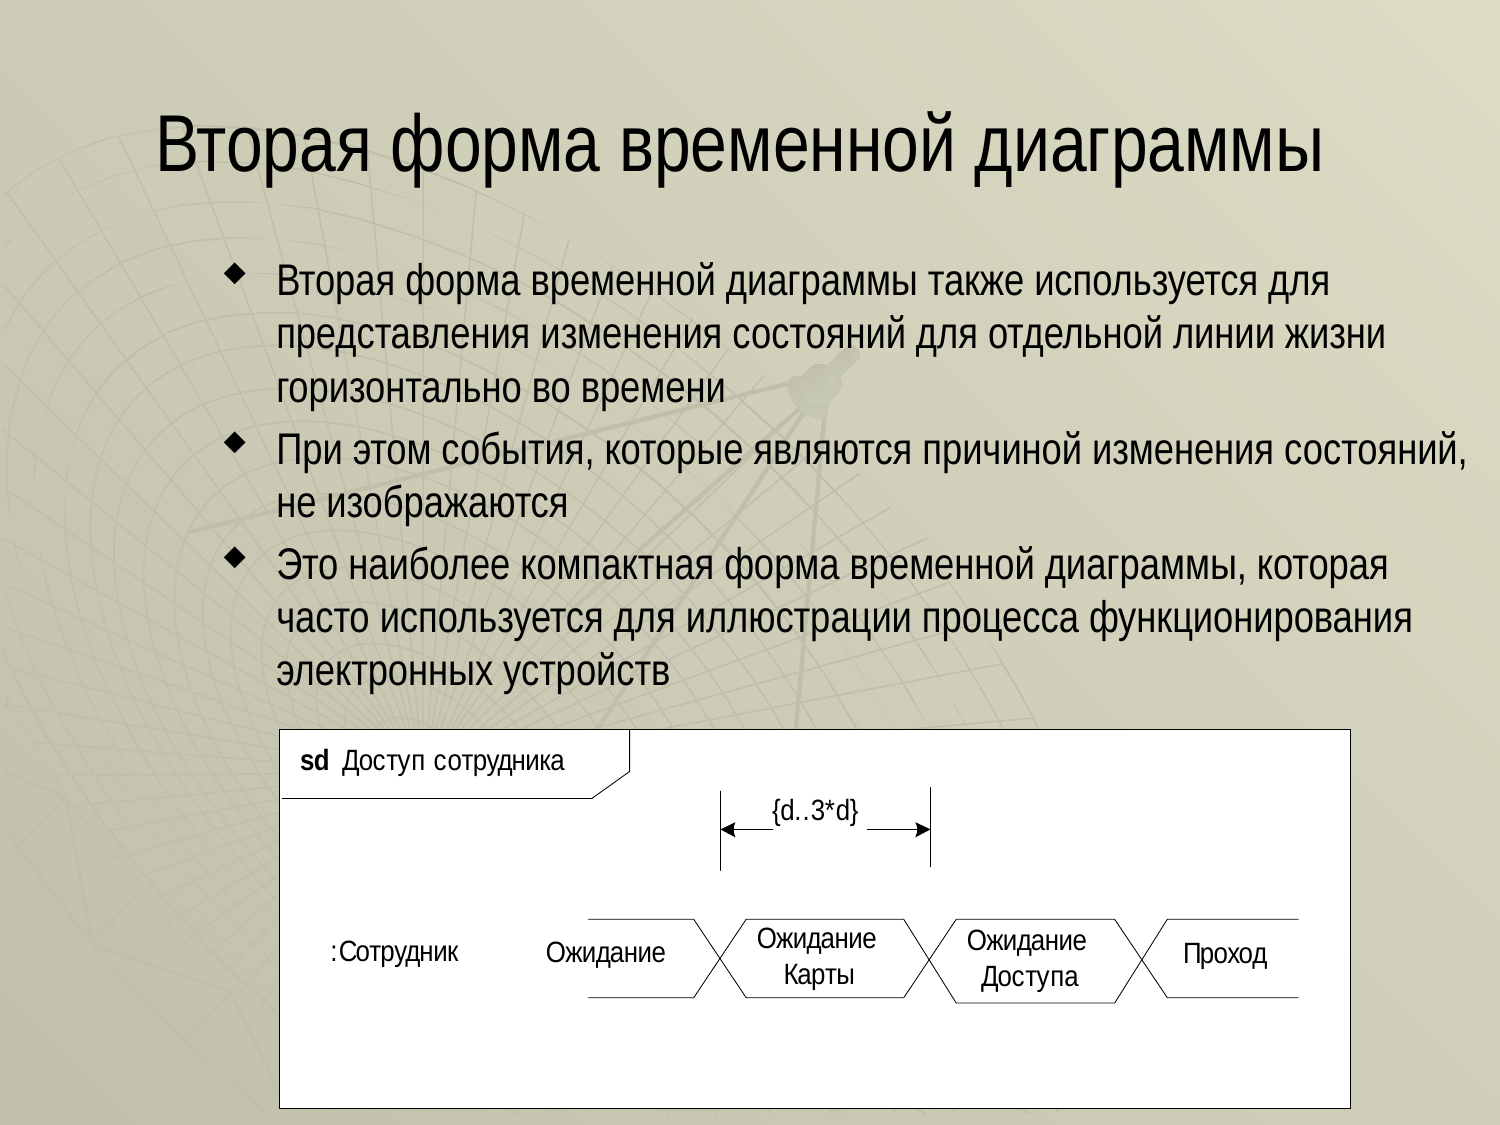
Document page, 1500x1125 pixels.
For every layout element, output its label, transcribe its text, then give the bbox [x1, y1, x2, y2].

picture [251, 727, 1353, 1111]
list Вторая форма временной диаграммы также используется для представления изменения состояний для отдельной линии жизни горизонтально во времени При этом события, которые являются причиной изменения состояний, не изображаются Это наиболее компактная форма временной диаграммы, которая часто используется для иллюстрации процесса функционирования электронных устройств [206, 243, 1495, 705]
title Вторая форма временной диаграммы [75, 45, 1425, 233]
